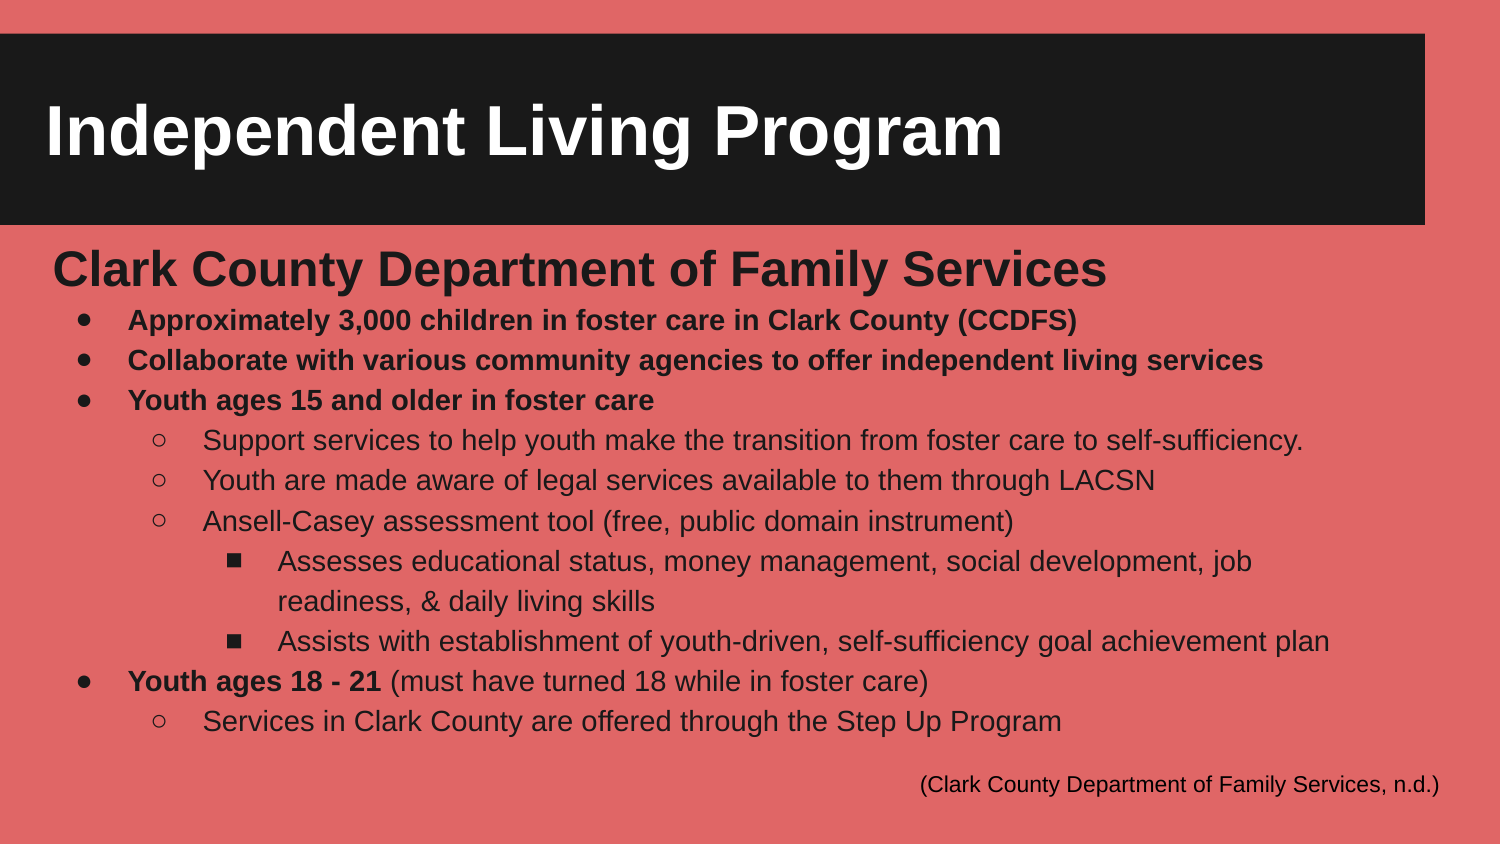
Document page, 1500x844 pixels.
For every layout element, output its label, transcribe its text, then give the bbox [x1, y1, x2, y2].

title Independent Living Program [30, 81, 1381, 185]
text_box (Clark County Department of Family Services, n.d.) [444, 756, 1456, 810]
list Clark County Department of Family Services Approximately 3,000 children in foster care in Clark County (CCDFS) Collaborate with various community agencies to offer independent living services Youth ages 15 and older in foster care Support services to help youth make the transition from foster care to self-sufficiency. Youth are made aware of legal services available to them through LACSN Ansell-Casey assessment tool (free, public domain instrument) Assesses educational status, money management, social development, job readiness, & daily living skills Assists with establishment of youth-driven, self-sufficiency goal achievement plan Youth ages 18 - 21 (must have turned 18 while in foster care) Services in Clark County are offered through the Step Up Program [37, 220, 1388, 784]
